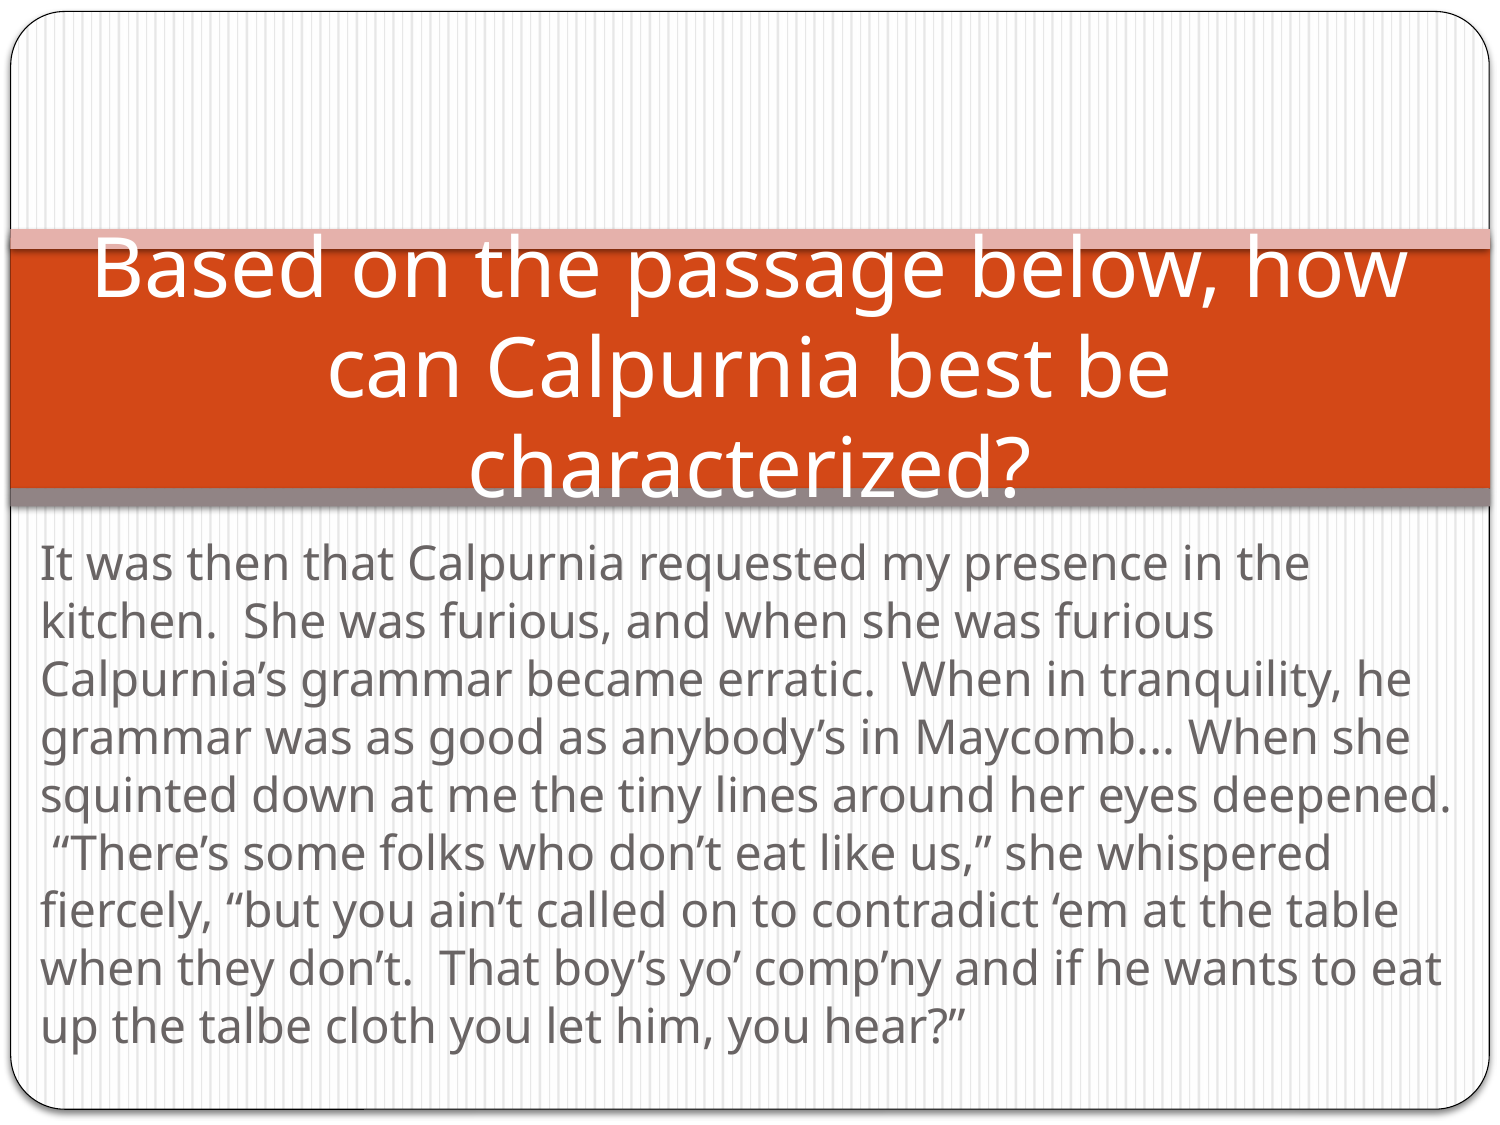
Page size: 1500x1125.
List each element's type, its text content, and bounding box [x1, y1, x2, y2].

subtitle It was then that Calpurnia requested my presence in the kitchen. She was furious, and when she was furious Calpurnia’s grammar became erratic. When in tranquility, he grammar was as good as anybody’s in Maycomb... When she squinted down at me the tiny lines around her eyes deepened. “There’s some folks who don’t eat like us,” she whispered fiercely, “but you ain’t called on to contradict ‘em at the table when they don’t. That boy’s yo’ comp’ny and if he wants to eat up the talbe cloth you let him, you hear?” [24, 525, 1475, 1063]
title Based on the passage below, how can Calpurnia best be characterized? [75, 247, 1425, 489]
